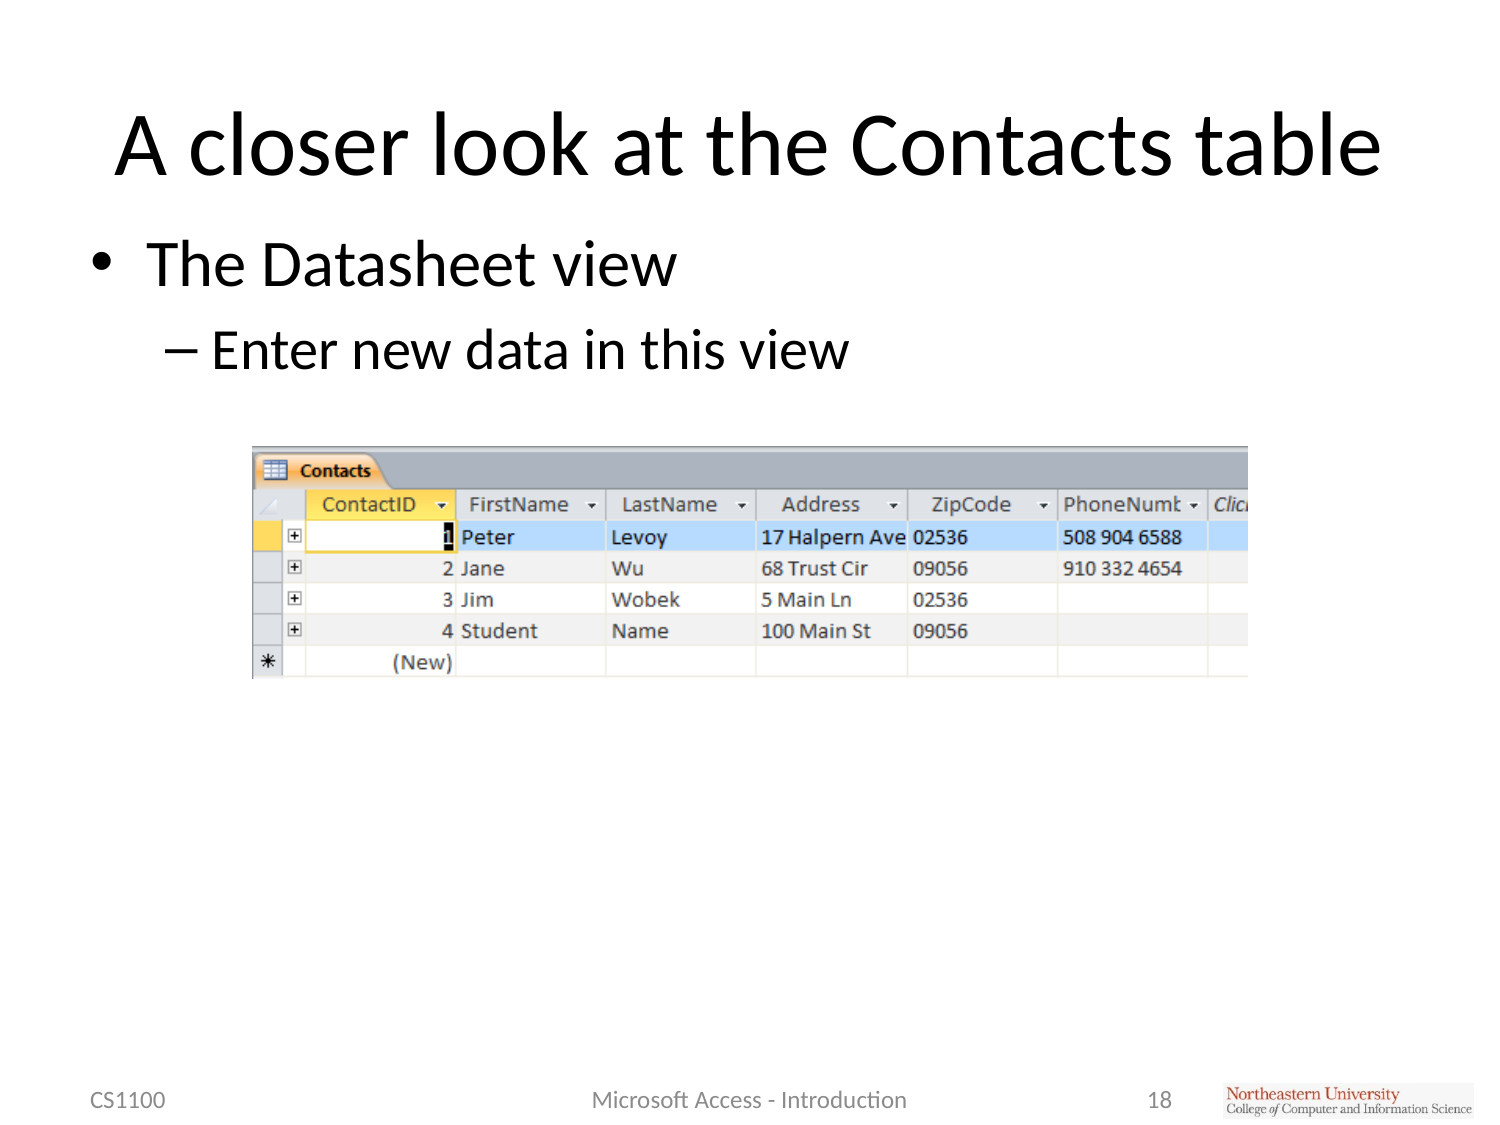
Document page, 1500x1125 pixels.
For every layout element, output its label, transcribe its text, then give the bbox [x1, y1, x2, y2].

slide_number CS1100 [75, 1074, 425, 1122]
picture [1223, 1083, 1474, 1119]
title A closer look at the Contacts table [75, 45, 1425, 212]
footer Microsoft Access - Introduction [512, 1074, 988, 1122]
slide_number 18 [1074, 1074, 1188, 1122]
list The Datasheet view Enter new data in this view [75, 212, 1425, 955]
picture [252, 445, 1248, 680]
